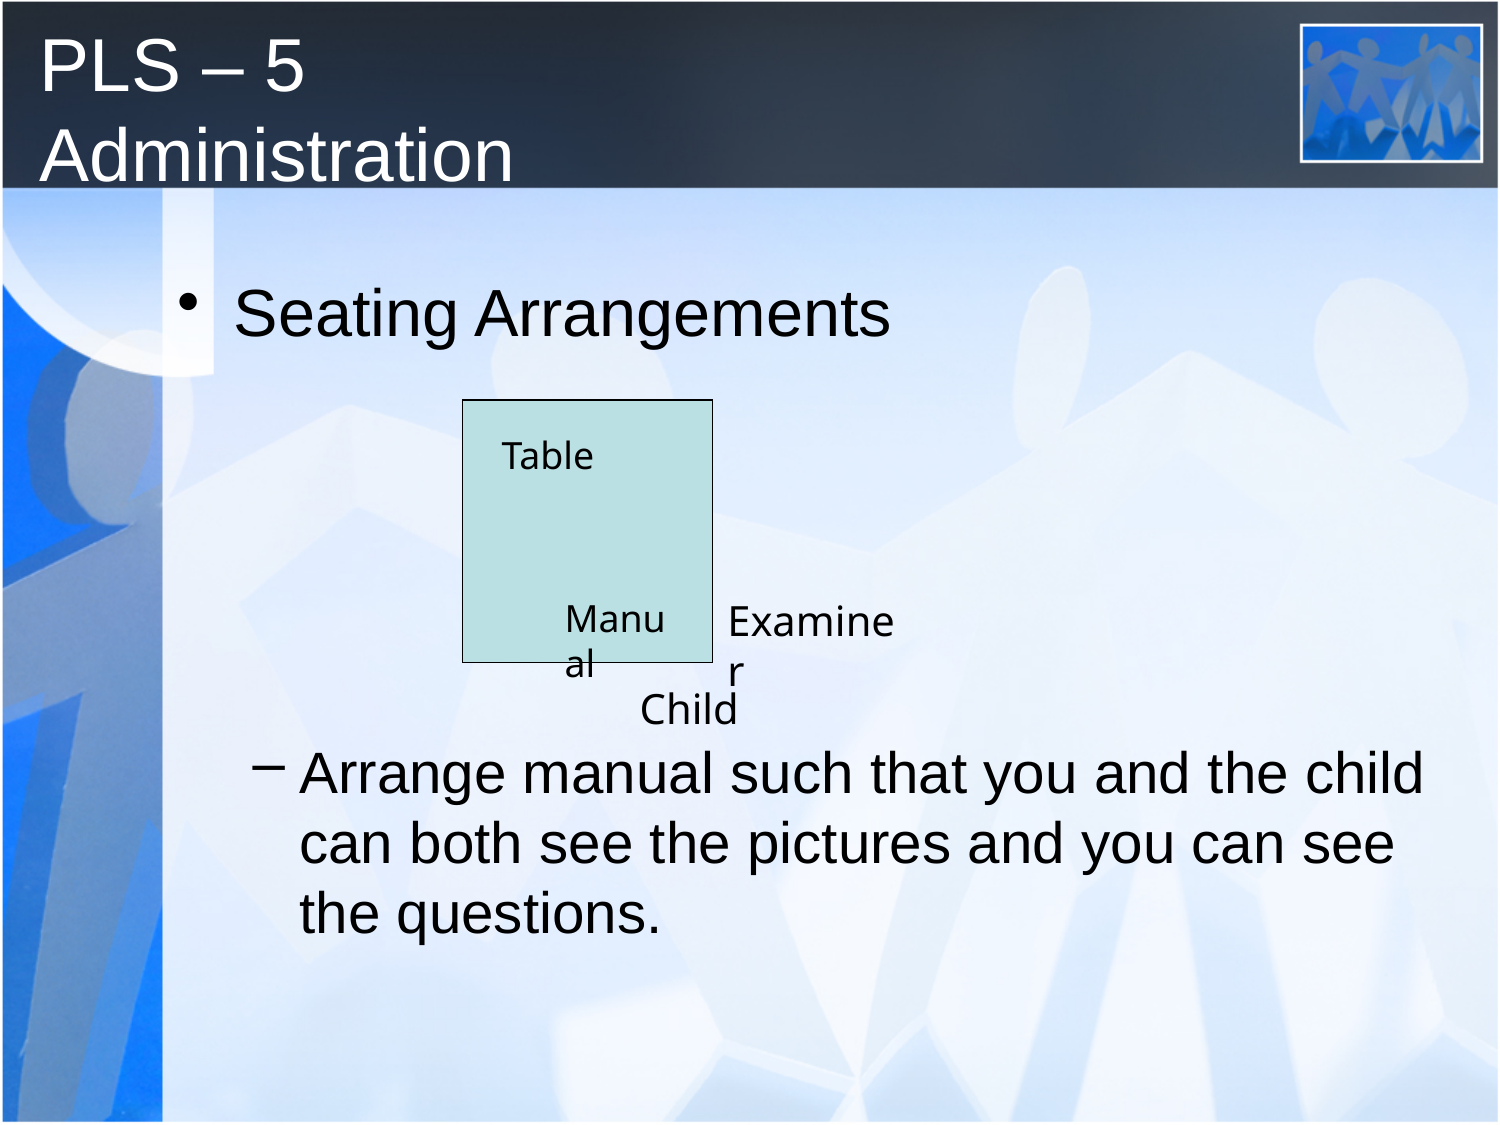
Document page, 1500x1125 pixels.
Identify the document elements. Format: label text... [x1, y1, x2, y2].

text_box Child [624, 675, 788, 740]
title PLS – 5 Administration [24, 37, 1476, 176]
text_box [462, 399, 713, 663]
list Seating Arrangements Arrange manual such that you and the child can both see the pictures and you can see the questions. [162, 262, 1476, 1013]
text_box Manual [549, 587, 700, 693]
picture [0, 0, 1500, 1125]
text_box Table [486, 424, 610, 485]
text_box Examiner [712, 587, 925, 703]
